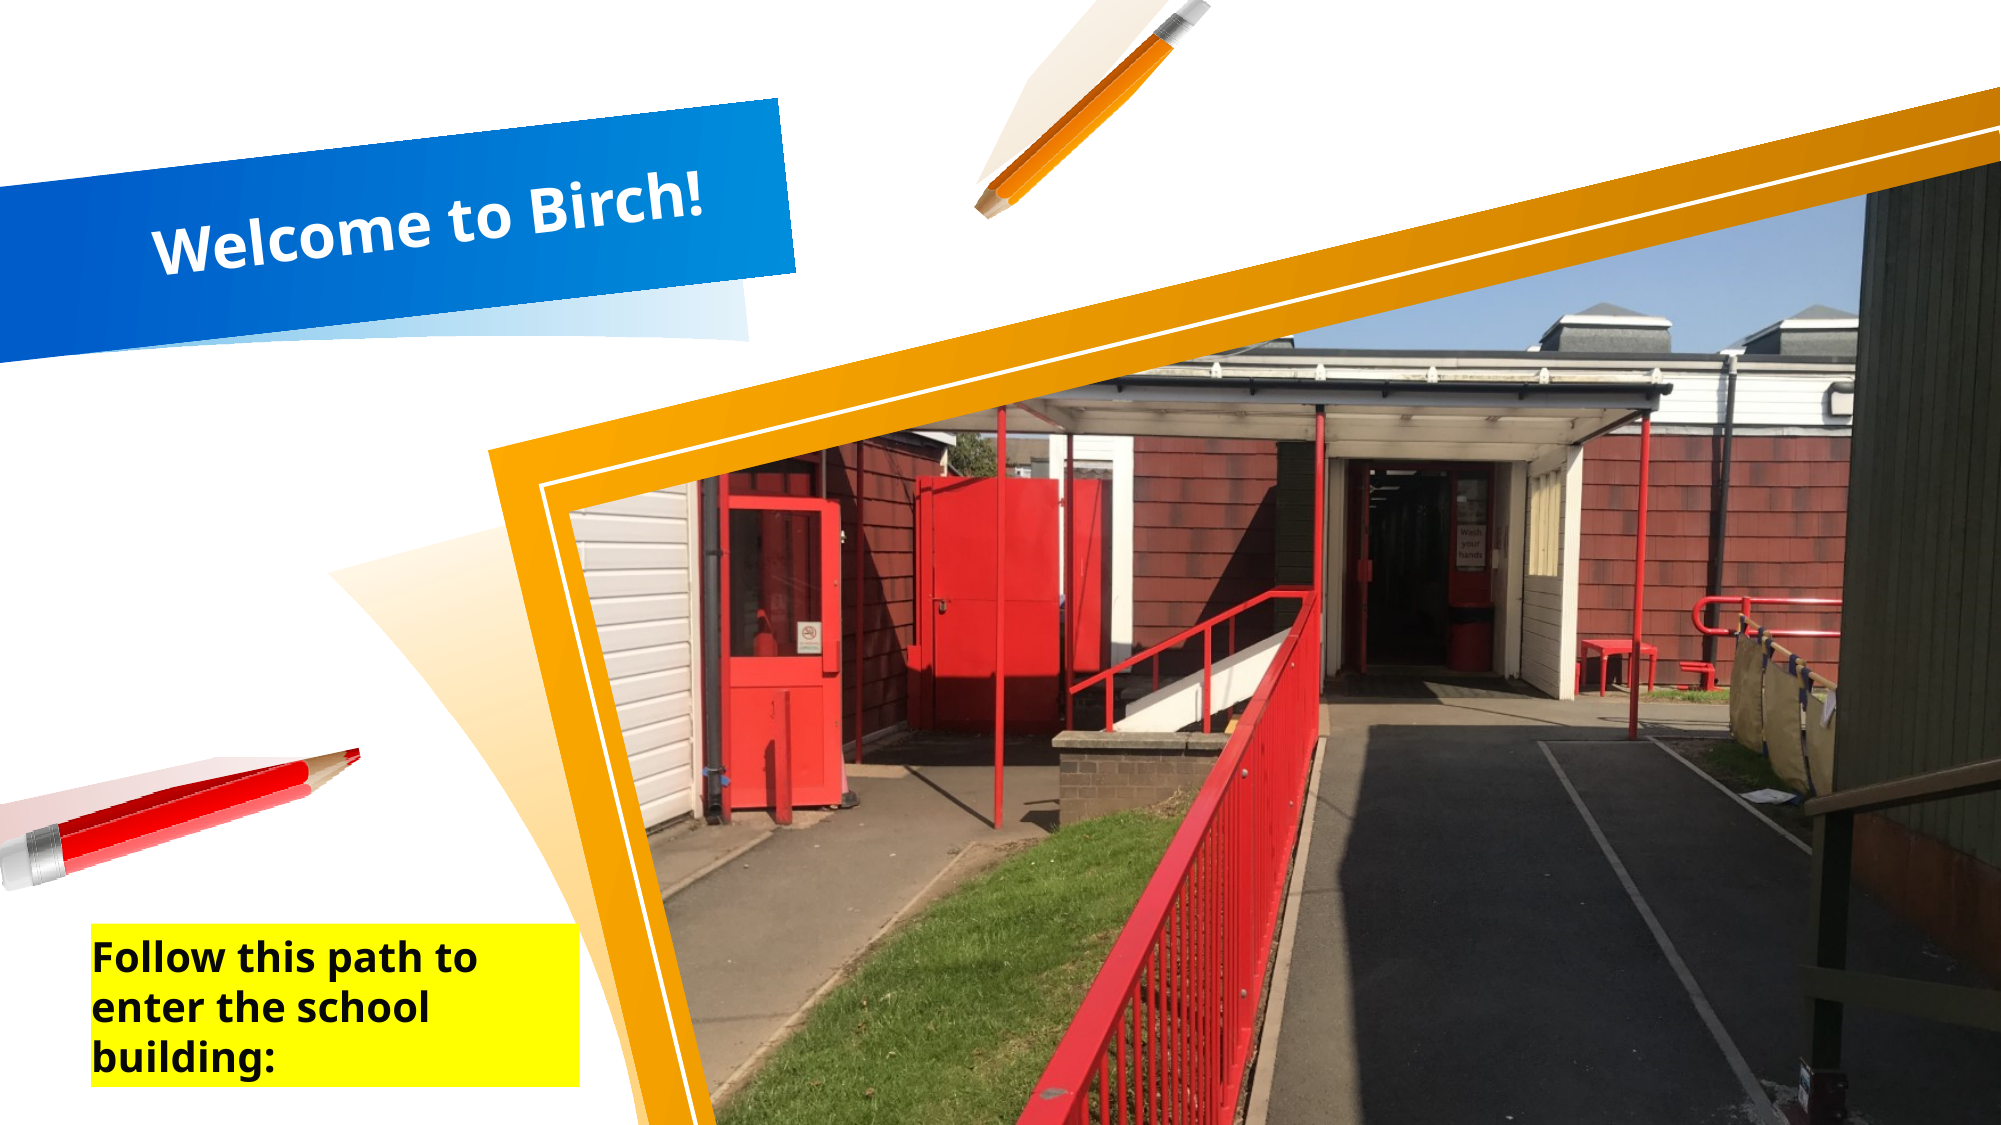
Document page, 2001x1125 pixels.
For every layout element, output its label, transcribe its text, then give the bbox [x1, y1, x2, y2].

footer Follow this path to enter the school building: [91, 923, 543, 1087]
picture [0, 747, 373, 894]
picture [543, 0, 2001, 1125]
title Welcome to Birch! [91, 154, 543, 321]
